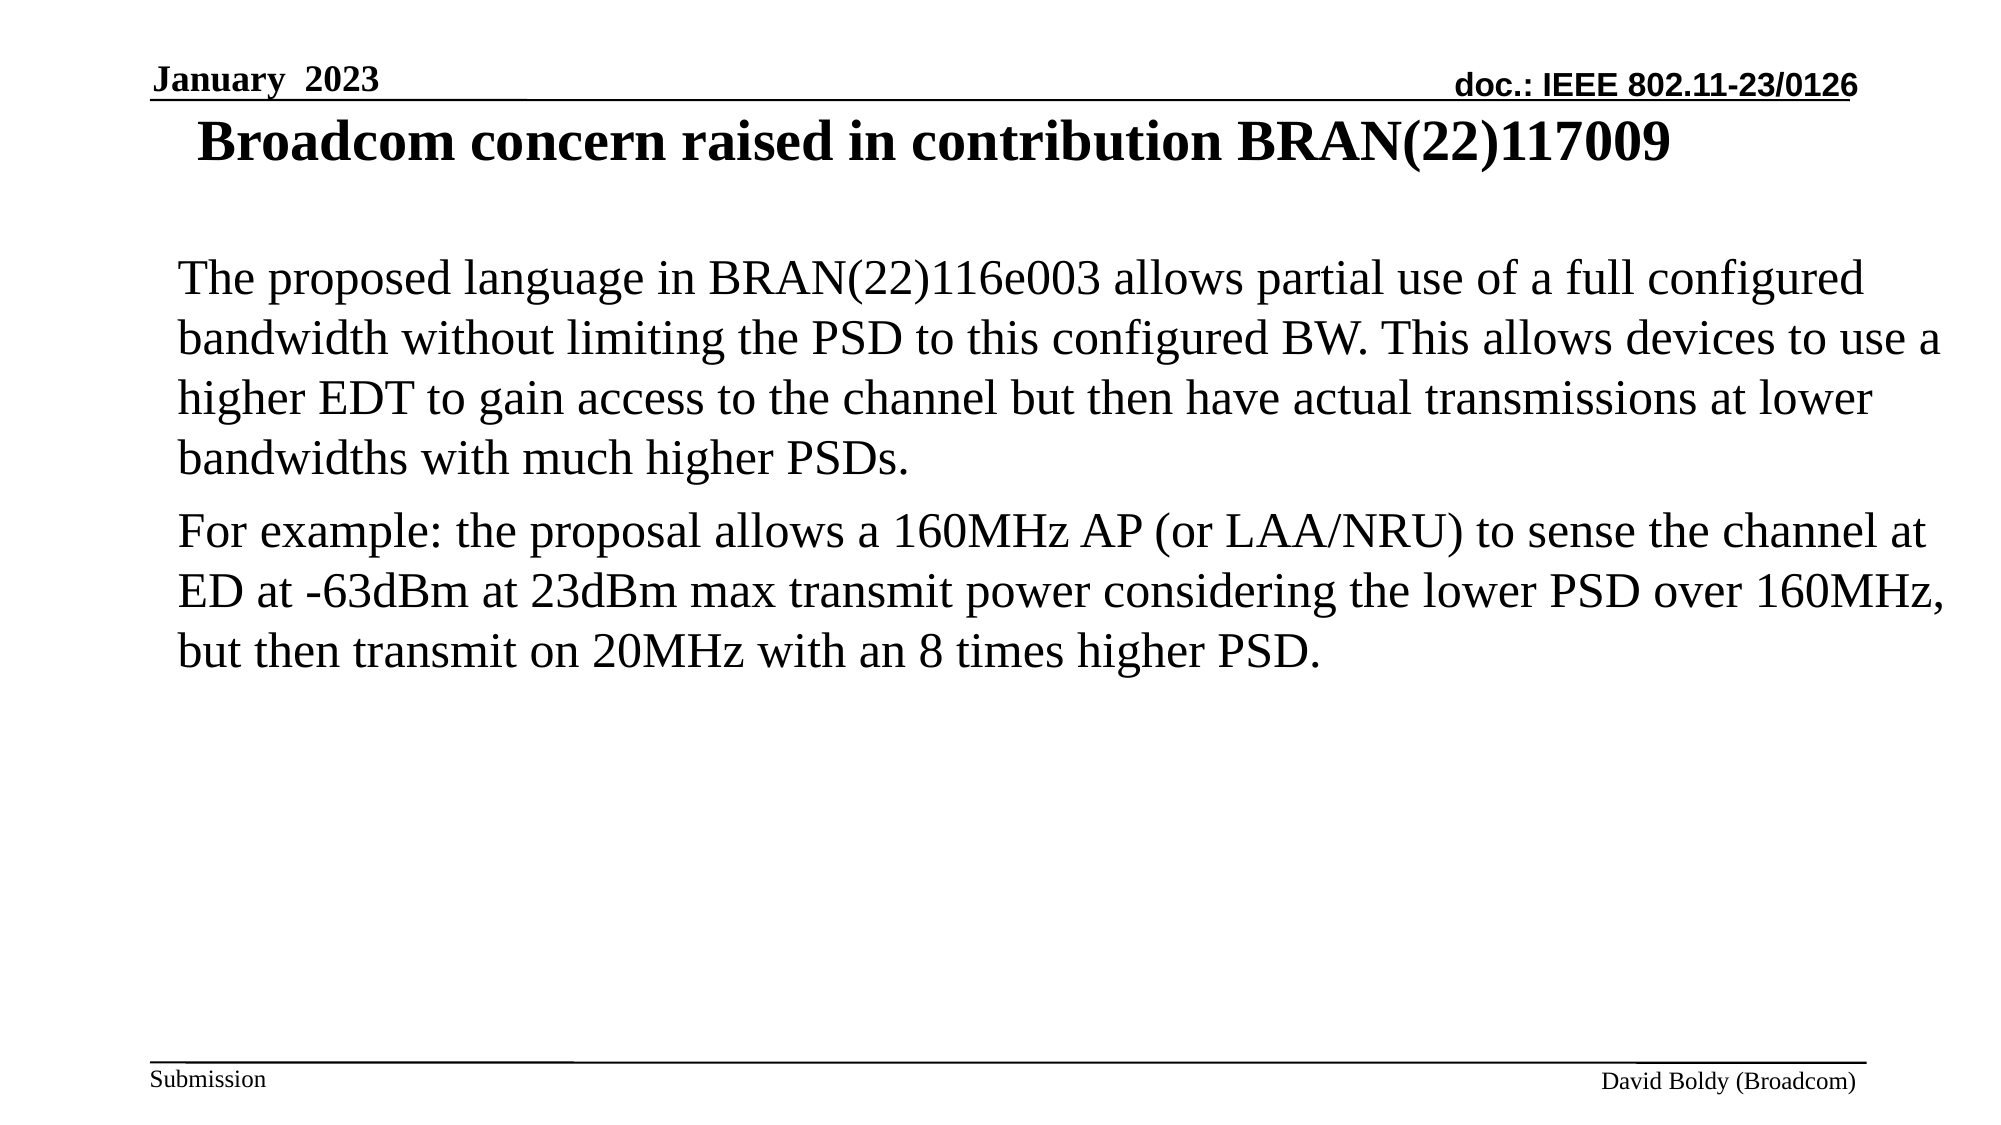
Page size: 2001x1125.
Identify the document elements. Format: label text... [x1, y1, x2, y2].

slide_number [152, 54, 563, 100]
footer David Boldy (Broadcom) [1175, 1050, 1872, 1080]
title Broadcom concern raised in contribution BRAN(22)117009 [0, 99, 1850, 175]
list The proposed language in BRAN(22)116e003 allows partial use of a full configured bandwidth without limiting the PSD to this configured BW. This allows devices to use a higher EDT to gain access to the channel but then have actual transmissions at lower bandwidths with much higher PSDs. For example: the proposal allows a 160MHz AP (or LAA/NRU) to sense the channel at ED at ­-63dBm at 23dBm max transmit power considering the lower PSD over 160MHz, but then transmit on 20MHz with an 8 times higher PSD. [87, 174, 1963, 1063]
